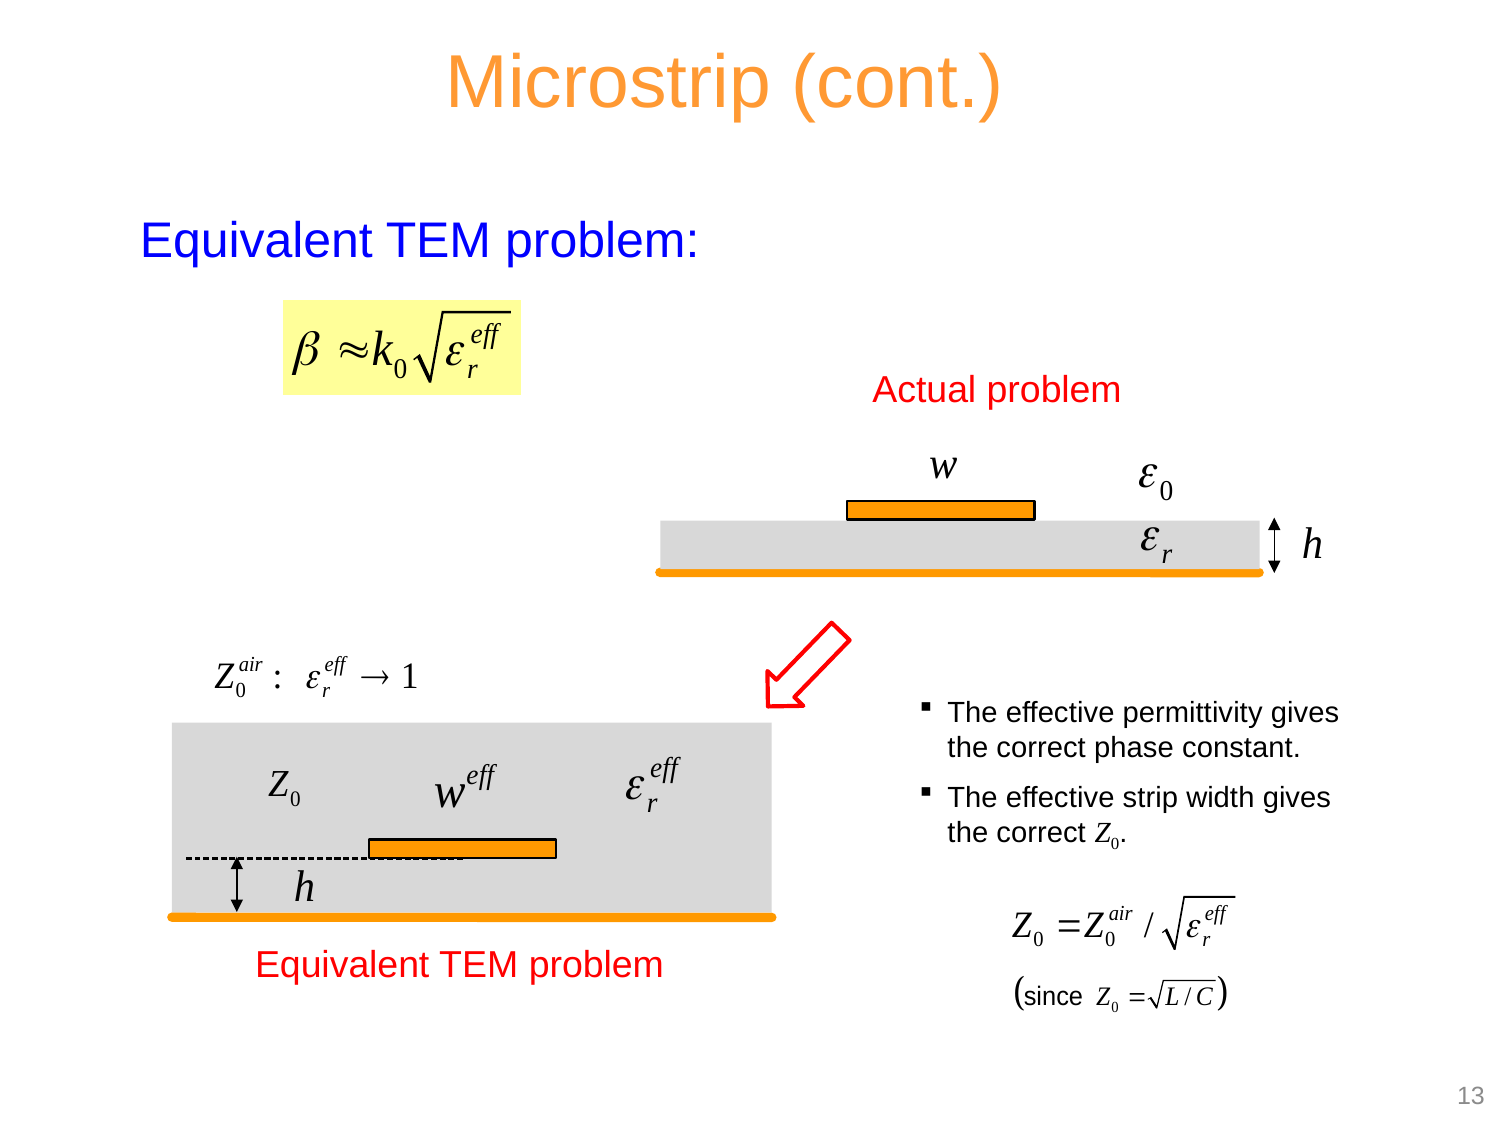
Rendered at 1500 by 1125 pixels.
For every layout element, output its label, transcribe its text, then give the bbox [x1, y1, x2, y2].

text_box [1005, 887, 1244, 960]
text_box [158, 647, 786, 994]
text_box Equivalent TEM problem: [124, 199, 910, 275]
text_box The effective permittivity gives the correct phase constant. The effective strip width gives the correct Z0. [904, 685, 1391, 861]
text_box Microstrip (cont.) [274, 24, 1175, 130]
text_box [659, 357, 1332, 576]
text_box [282, 299, 521, 395]
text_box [1010, 972, 1232, 1027]
slide_number 13 [1149, 1065, 1500, 1125]
text_box [790, 620, 852, 709]
